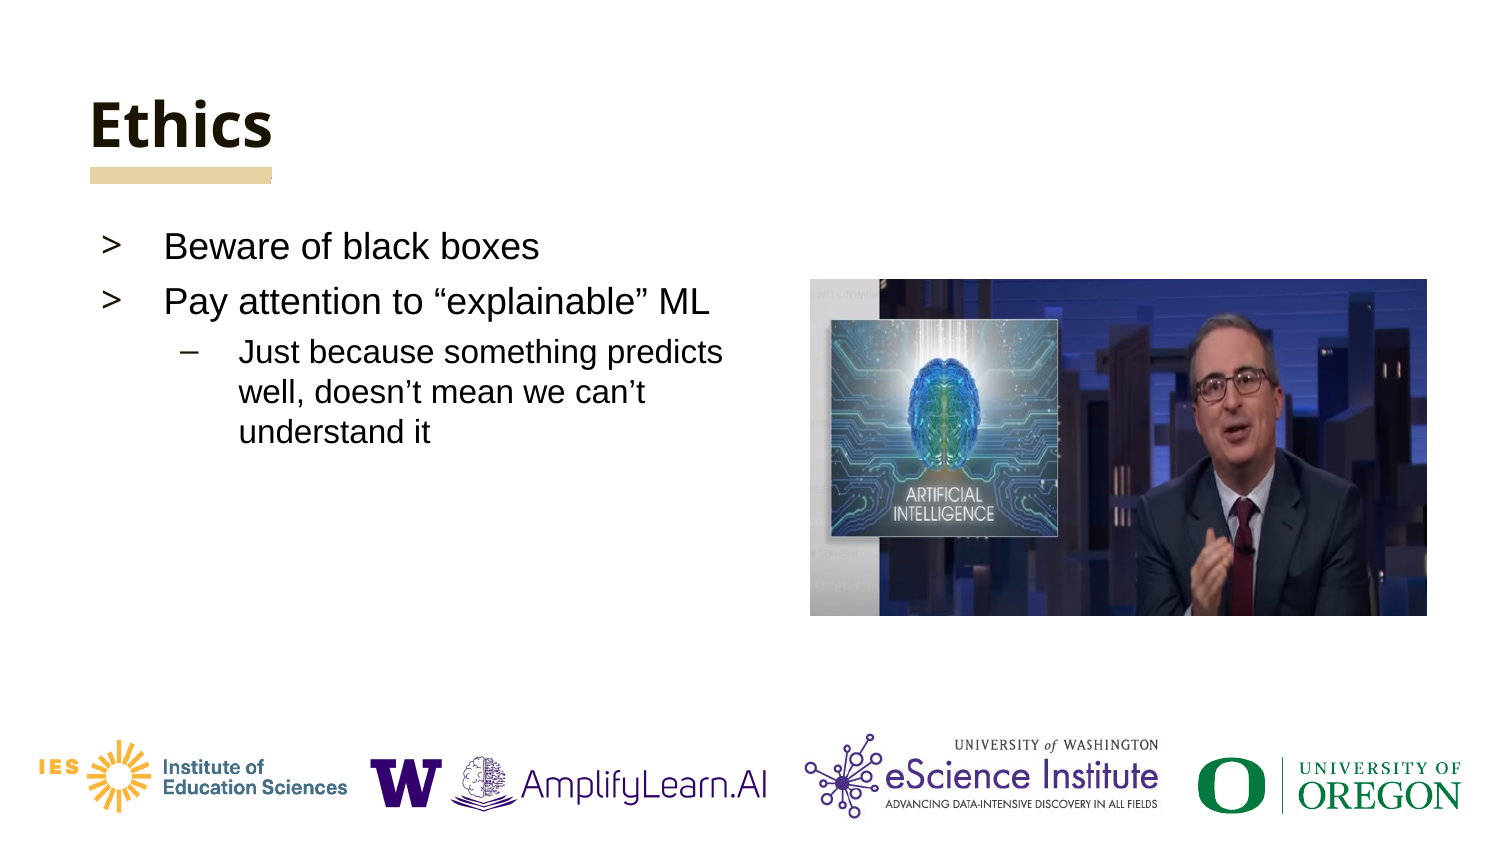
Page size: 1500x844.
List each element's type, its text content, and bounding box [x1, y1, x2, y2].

picture [90, 168, 272, 184]
picture [39, 739, 347, 813]
picture [794, 723, 1187, 827]
title Ethics [73, 4, 1419, 168]
picture [357, 732, 784, 821]
picture [1198, 757, 1461, 814]
picture [810, 279, 1427, 616]
list Beware of black boxes Pay attention to “explainable” ML Just because something predicts well, doesn’t mean we can’t understand it [73, 214, 775, 603]
